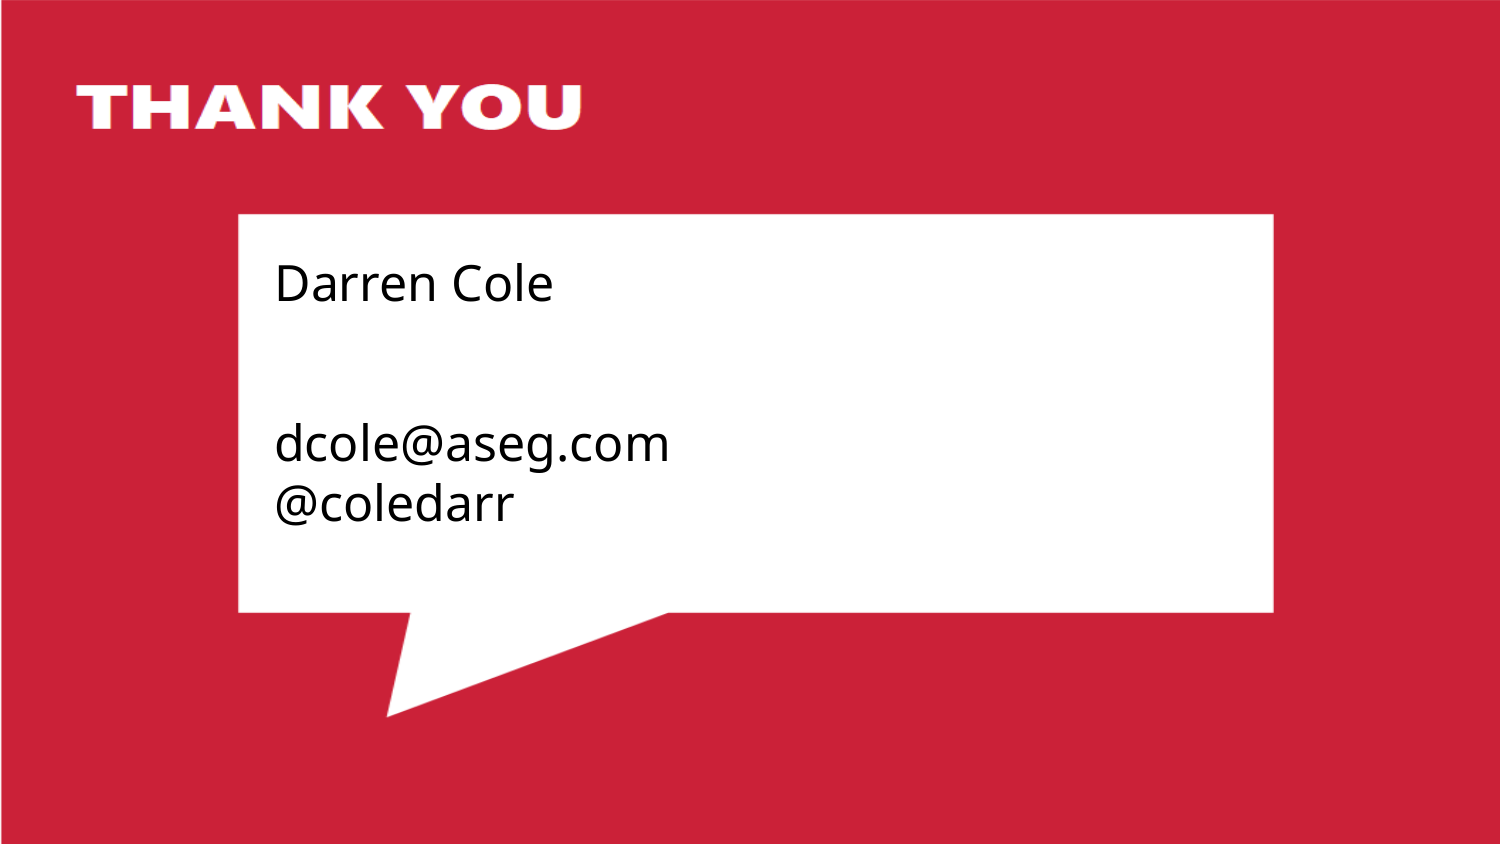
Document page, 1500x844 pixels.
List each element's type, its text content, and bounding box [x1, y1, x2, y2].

picture [0, 0, 1500, 844]
text_box Darren Cole [259, 236, 1021, 347]
text_box dcole@aseg.com @coledarr [259, 396, 1044, 603]
